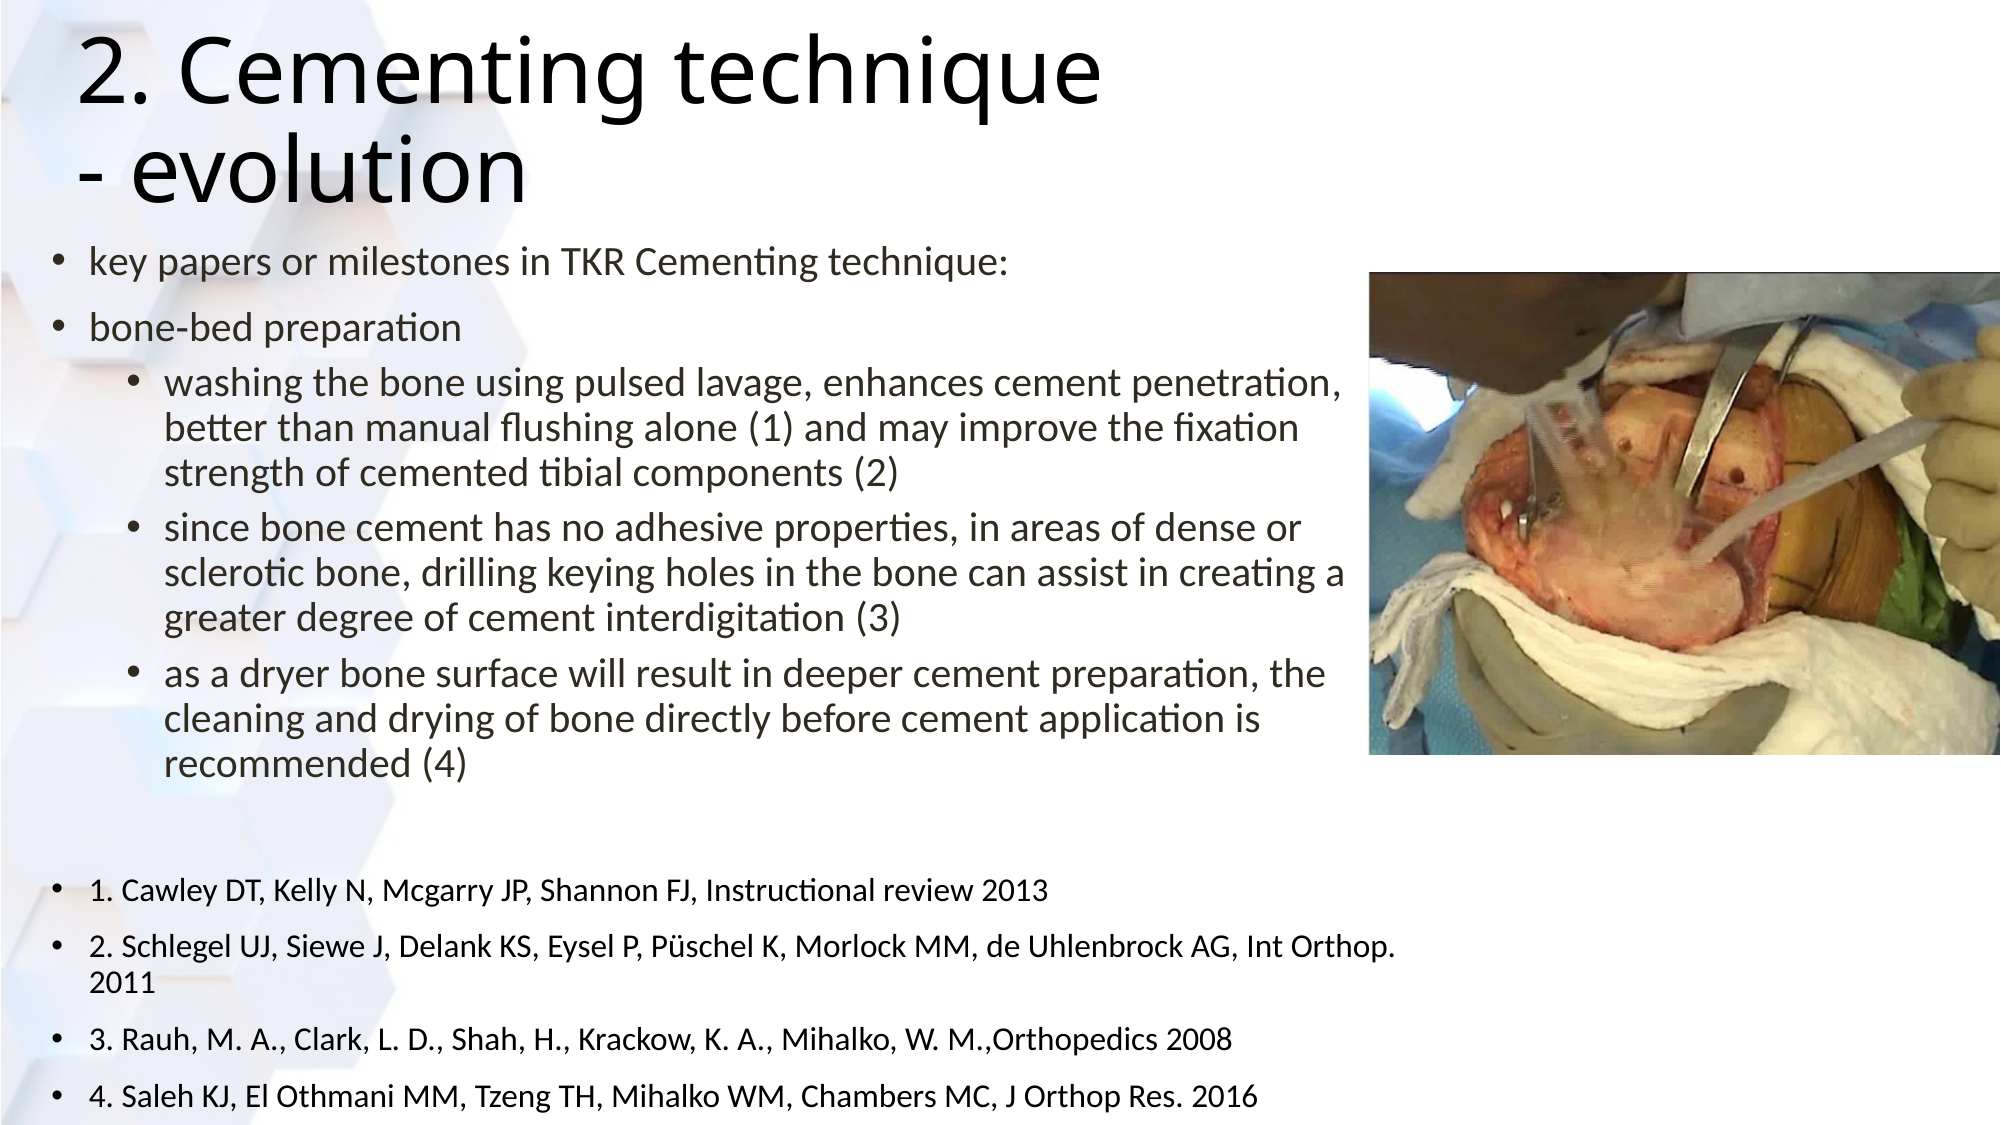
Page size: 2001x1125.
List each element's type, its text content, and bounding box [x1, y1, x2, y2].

picture [1366, 266, 2000, 755]
title 2. Cementing technique - evolution [61, 14, 1162, 231]
list key papers or milestones in TKR Cementing technique: bone‐bed preparation washing the bone using pulsed lavage, enhances cement penetration, better than manual flushing alone (1) and may improve the fixation strength of cemented tibial components (2) since bone cement has no adhesive properties, in areas of dense or sclerotic bone, drilling keying holes in the bone can assist in creating a greater degree of cement interdigitation (3) as a dryer bone surface will result in deeper cement preparation, the cleaning and drying of bone directly before cement application is recommended (4) 1. Cawley DT, Kelly N, Mcgarry JP, Shannon FJ, Instructional review 2013 2. Schlegel UJ, Siewe J, Delank KS, Eysel P, Püschel K, Morlock MM, de Uhlenbrock AG, Int Orthop. 2011 3. Rauh, M. A., Clark, L. D., Shah, H., Krackow, K. A., Mihalko, W. M.,Orthopedics 2008 4. Saleh KJ, El Othmani MM, Tzeng TH, Mihalko WM, Chambers MC, J Orthop Res. 2016 [36, 231, 1464, 946]
